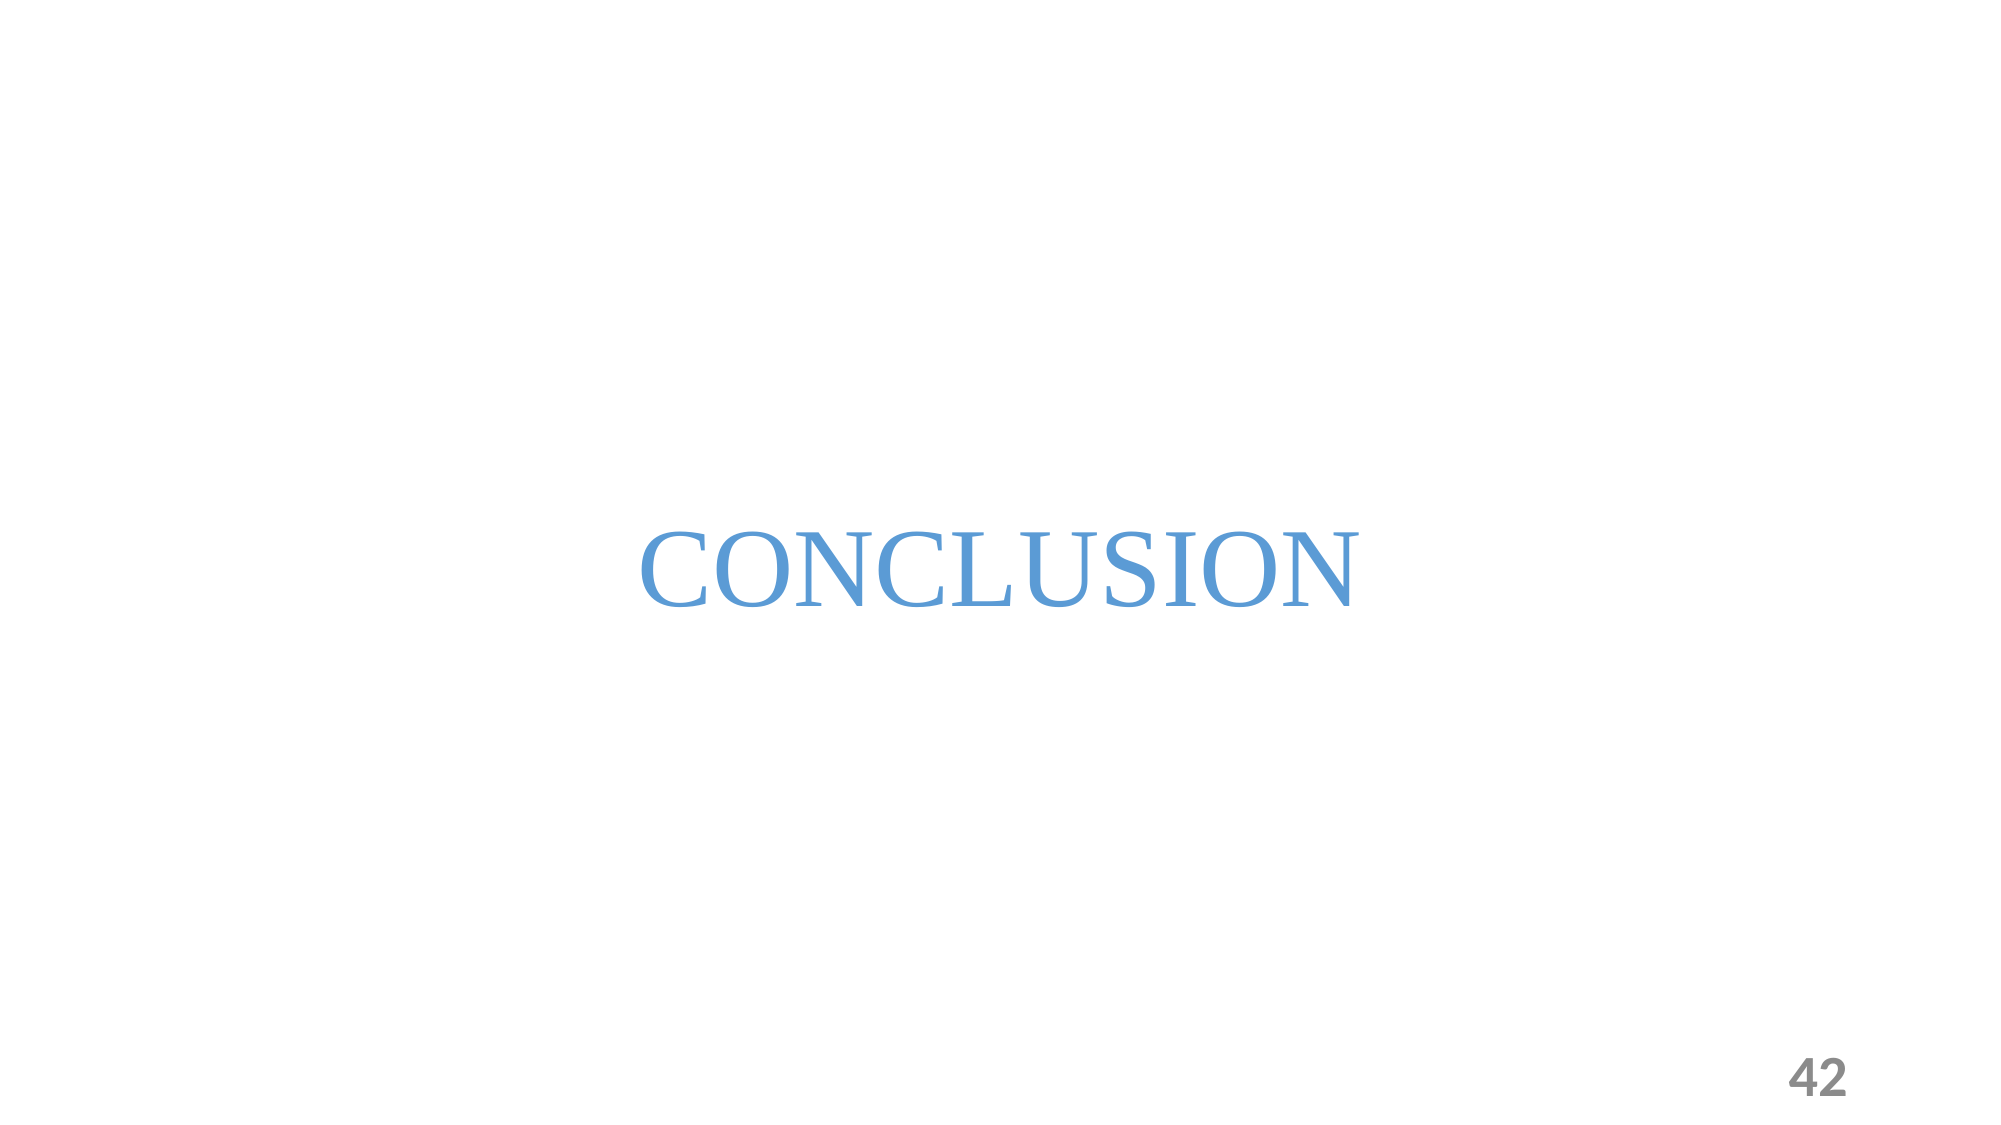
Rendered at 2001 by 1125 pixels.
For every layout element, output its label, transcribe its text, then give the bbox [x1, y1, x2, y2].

slide_number 42 [1412, 1042, 1863, 1103]
text_box CONCLUSION [622, 486, 1378, 637]
